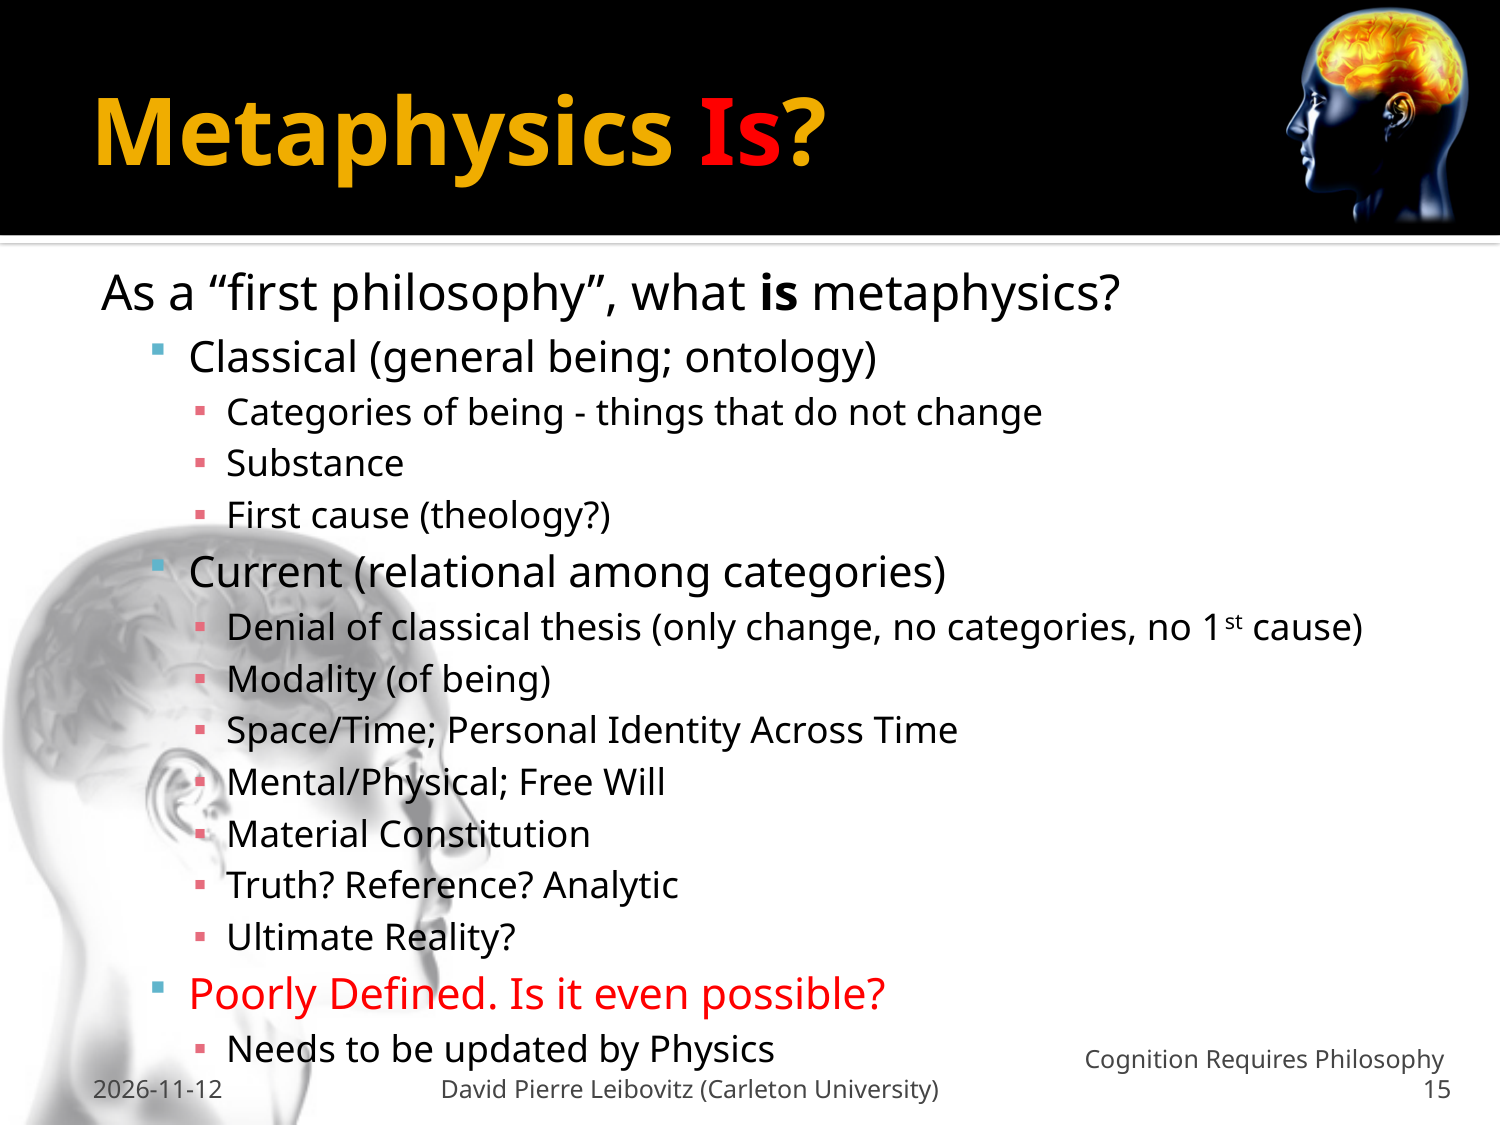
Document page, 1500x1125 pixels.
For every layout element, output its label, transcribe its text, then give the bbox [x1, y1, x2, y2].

slide_number Cognition Requires Philosophy 15 [1066, 1062, 1467, 1108]
footer David Pierre Leibovitz (Carleton University) [433, 1062, 1066, 1108]
title Metaphysics Is? [75, 25, 1425, 231]
picture [1267, 4, 1497, 221]
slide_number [75, 1062, 425, 1108]
list As a “first philosophy”, what is metaphysics? Classical (general being; ontology) Categories of being - things that do not change Substance First cause (theology?) Current (relational among categories) Denial of classical thesis (only change, no categories, no 1st cause) Modality (of being) Space/Time; Personal Identity Across Time Mental/Physical; Free Will Material Constitution Truth? Reference? Analytic Ultimate Reality? Poorly Defined. Is it even possible? Needs to be updated by Physics [75, 246, 1425, 1079]
